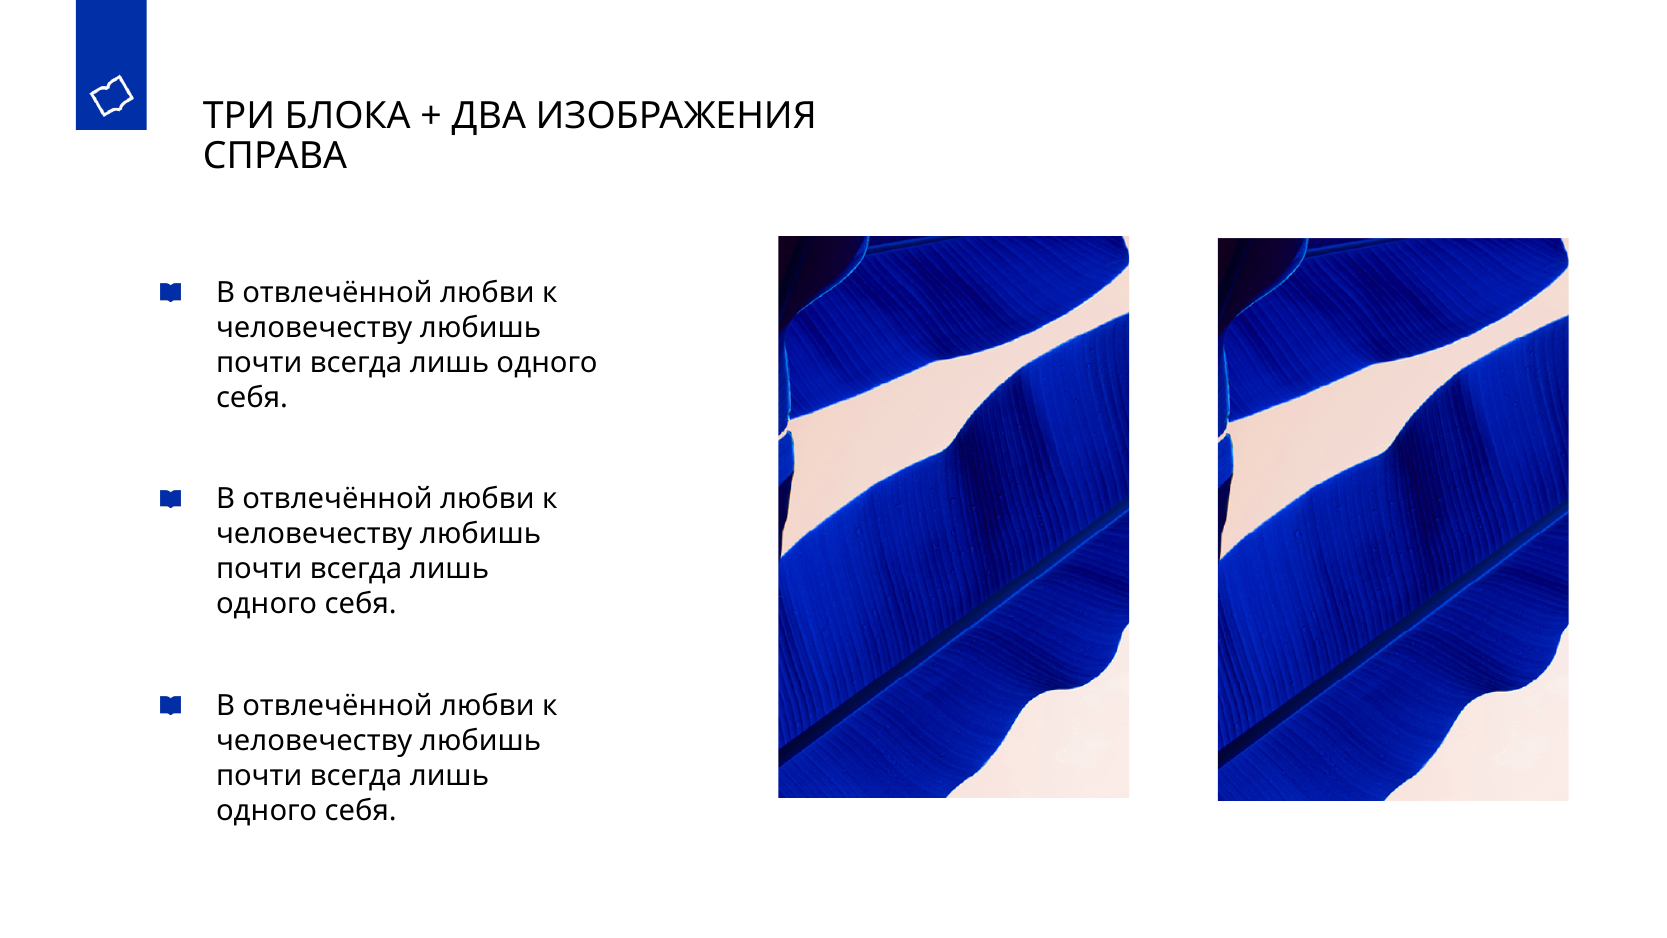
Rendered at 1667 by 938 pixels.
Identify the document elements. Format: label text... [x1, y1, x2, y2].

text_box В отвлечённой любви к человечеству любишь почти всегда лишь одного себя. [201, 679, 592, 834]
picture [89, 74, 134, 117]
picture [778, 236, 1130, 798]
picture [160, 696, 181, 715]
text_box В отвлечённой любви к человечеству любишь почти всегда лишь одного себя. [201, 265, 646, 421]
picture [160, 490, 181, 508]
picture [1217, 238, 1569, 801]
picture [160, 283, 181, 302]
text_box [75, 0, 148, 131]
text_box ТРИ БЛОКА + ДВА ИЗОБРАЖЕНИЯ СПРАВА [188, 88, 919, 195]
text_box В отвлечённой любви к человечеству любишь почти всегда лишь одного себя. [201, 472, 592, 627]
